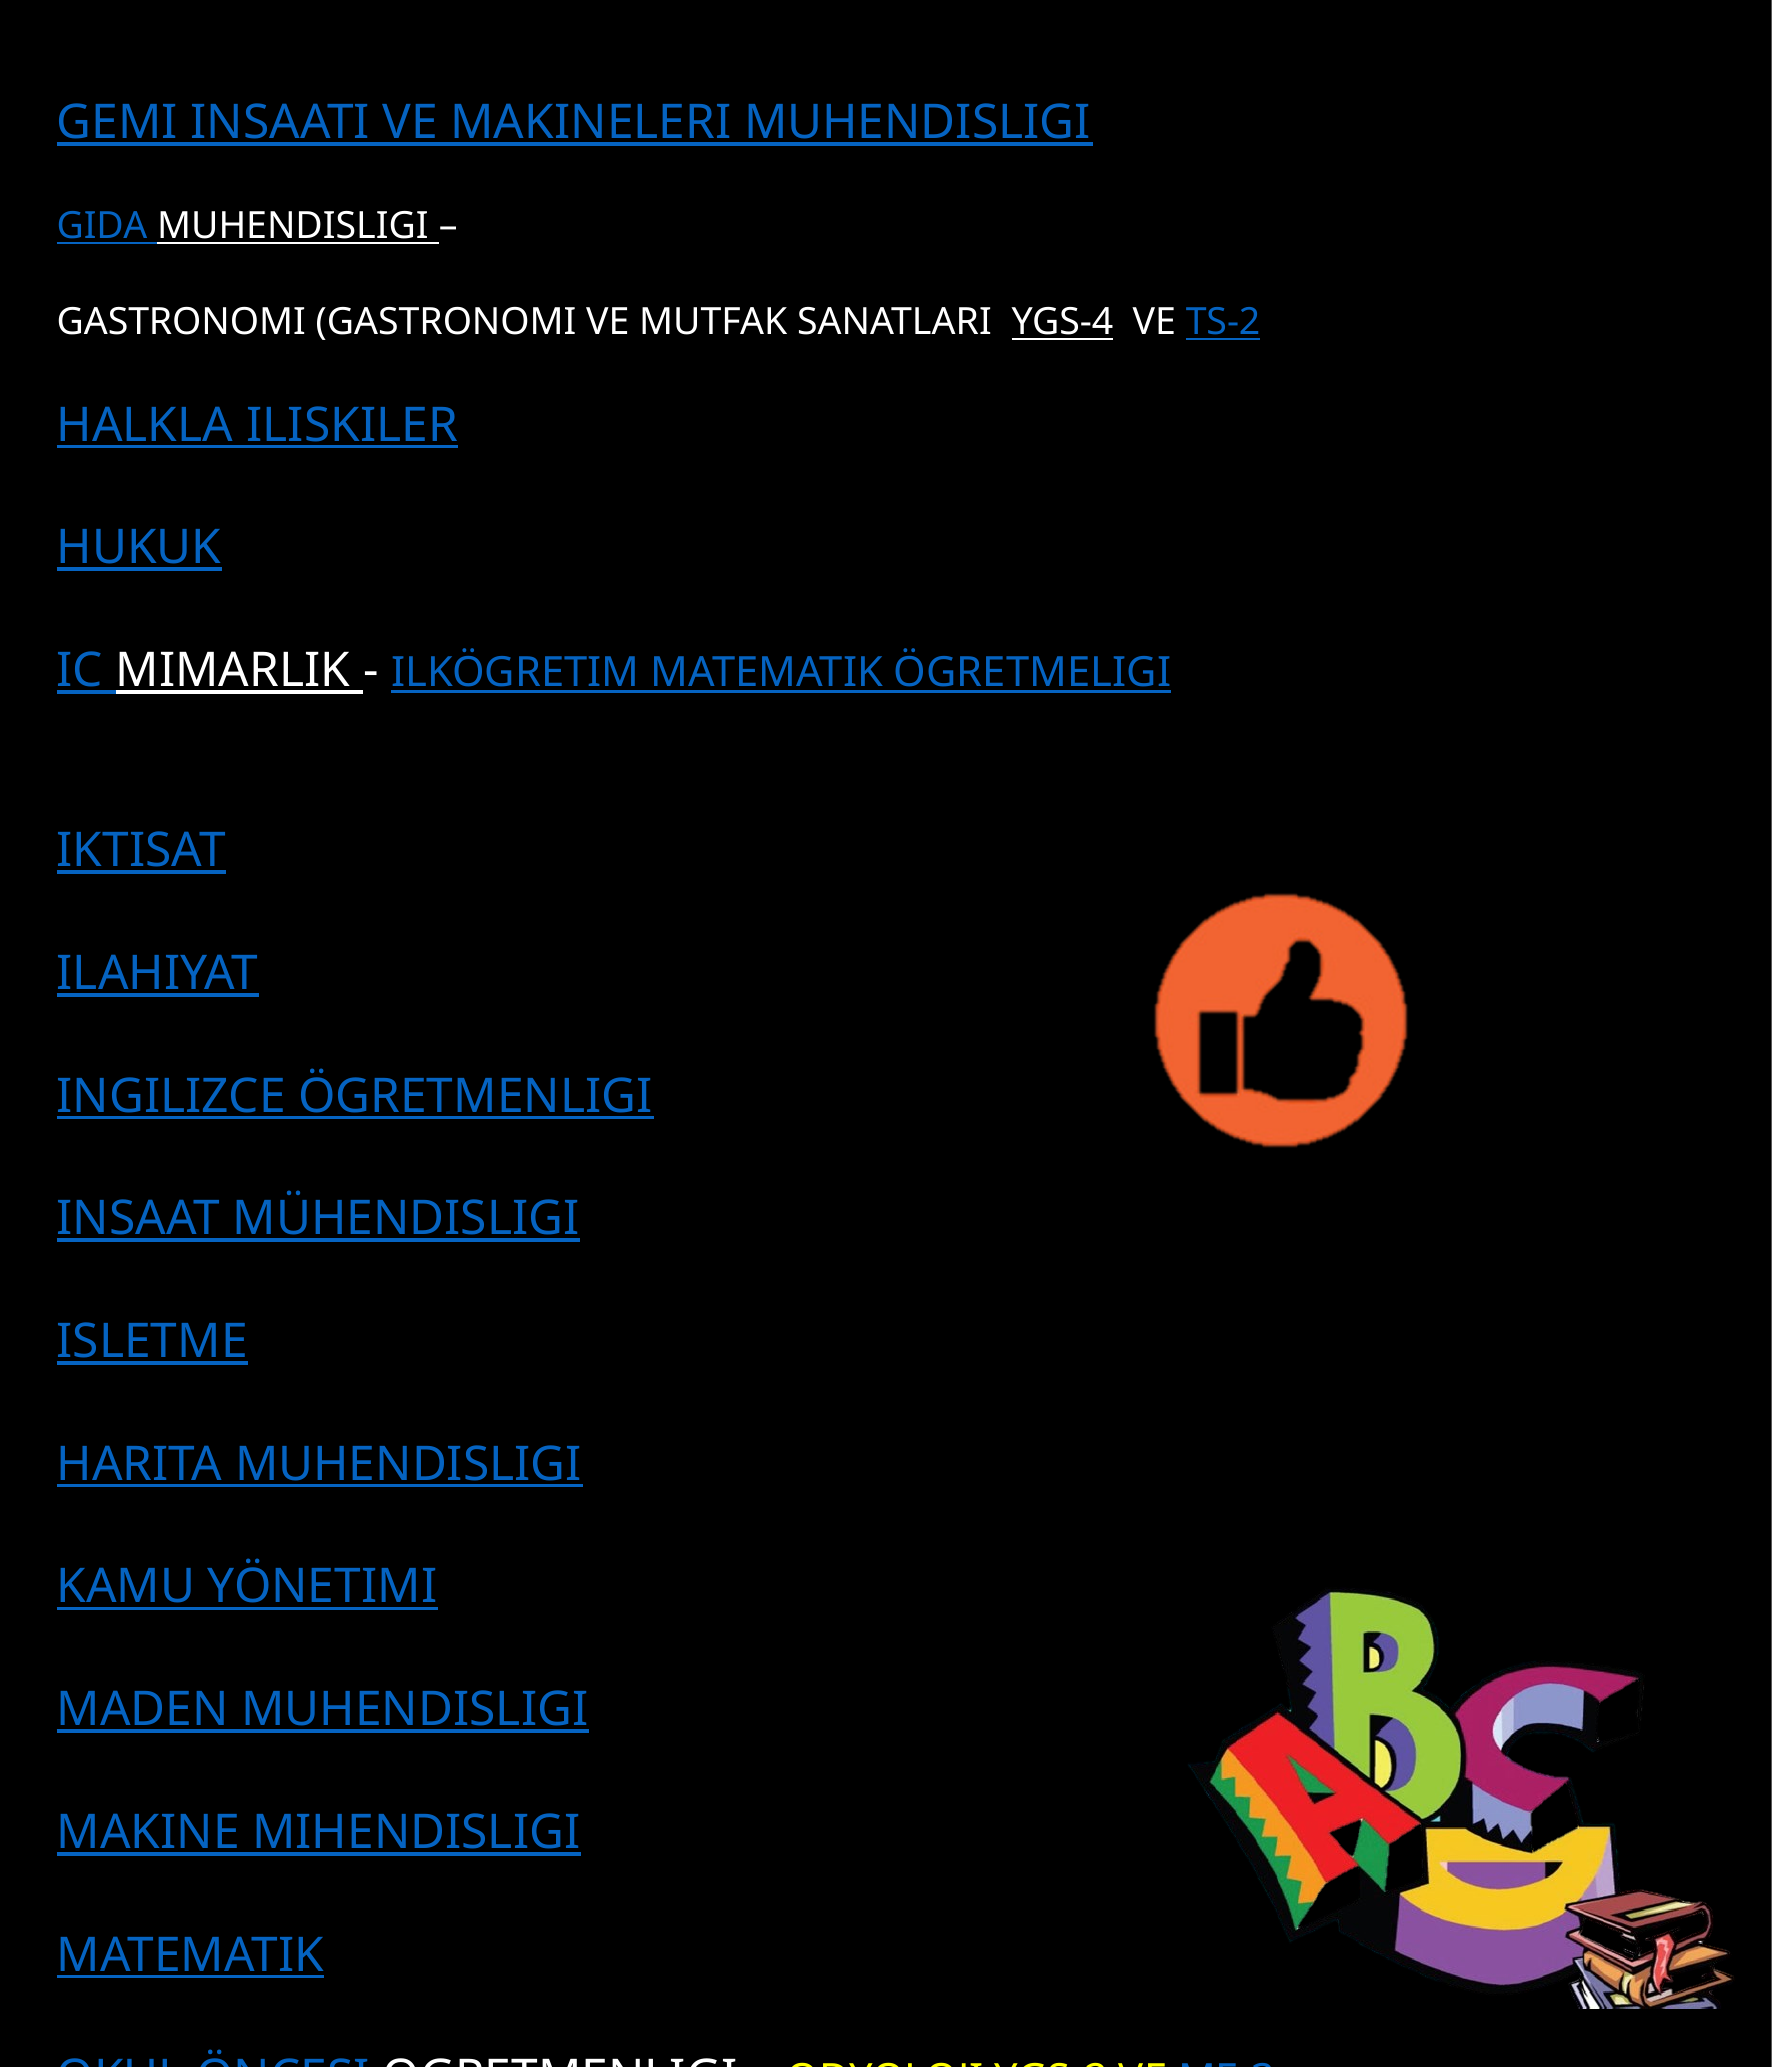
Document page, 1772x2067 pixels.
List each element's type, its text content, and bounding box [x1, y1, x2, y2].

picture [1073, 812, 1490, 1230]
text_box GEMI INSAATI VE MAKINELERI MUHENDISLIGI GIDA MUHENDISLIGI – GASTRONOMI (GASTRONOMI VE MUTFAK SANATLARI YGS-4 VE TS-2 HALKLA ILISKILER HUKUK IC MIMARLIK - ILKÖGRETIM MATEMATIK ÖGRETMELIGI IKTISAT ILAHIYAT INGILIZCE ÖGRETMENLIGI INSAAT MÜHENDISLIGI ISLETME HARITA MUHENDISLIGI KAMU YÖNETIMI MADEN MUHENDISLIGI MAKINE MIHENDISLIGI MATEMATIK OKUL ÖNCESI OGRETMENLIGI – ODYOLOJI YGS-2 VE MF-3 [41, 83, 1650, 2067]
picture [1174, 1583, 1747, 2009]
